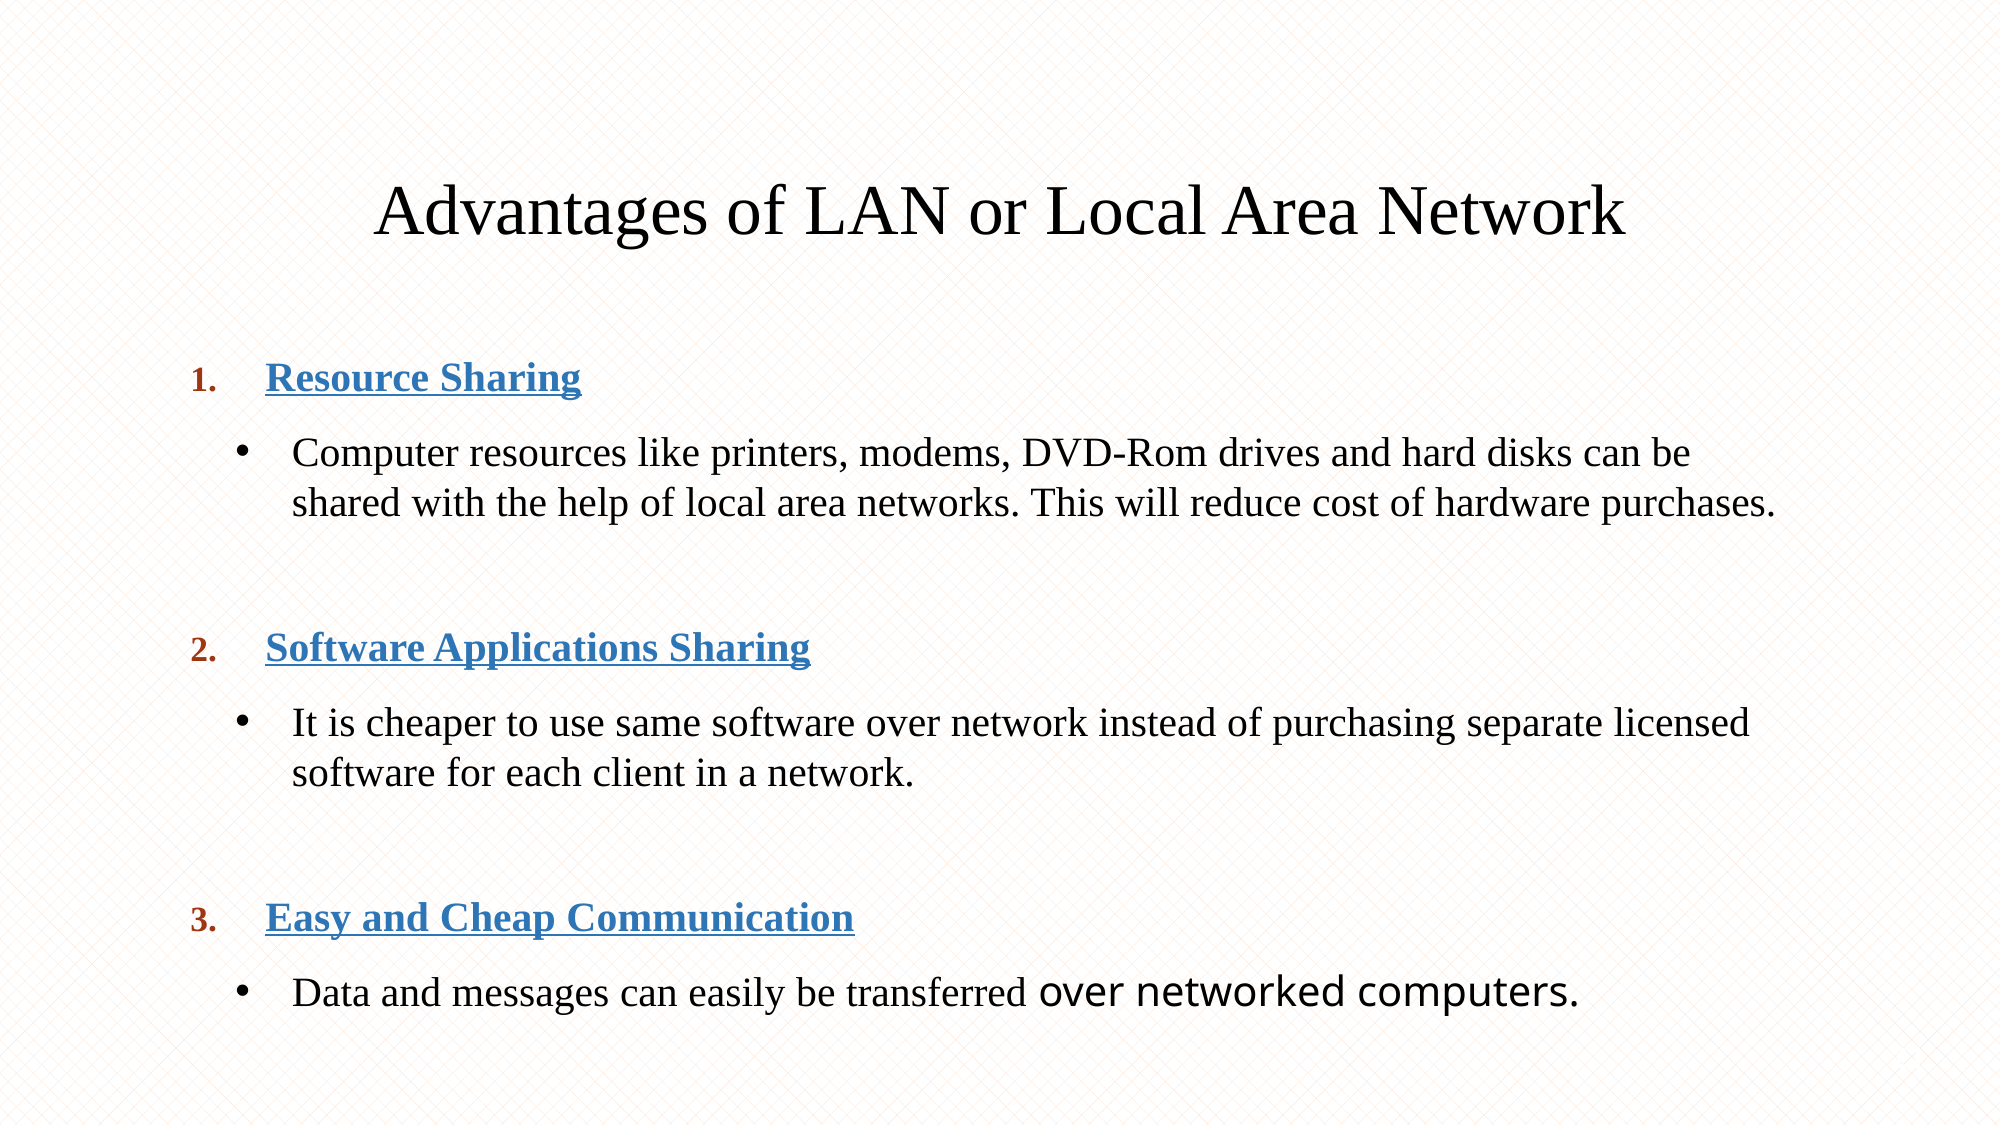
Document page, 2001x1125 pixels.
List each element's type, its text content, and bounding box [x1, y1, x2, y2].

text_box Resource Sharing Computer resources like printers, modems, DVD-Rom drives and hard disks can be shared with the help of local area networks. This will reduce cost of hardware purchases. Software Applications Sharing It is cheaper to use same software over network instead of purchasing separate licensed software for each client in a network. Easy and Cheap Communication Data and messages can easily be transferred over networked computers. [175, 347, 1826, 1013]
text_box 21 [1855, 1028, 1961, 1089]
title Advantages of LAN or Local Area Network [175, 79, 1826, 344]
